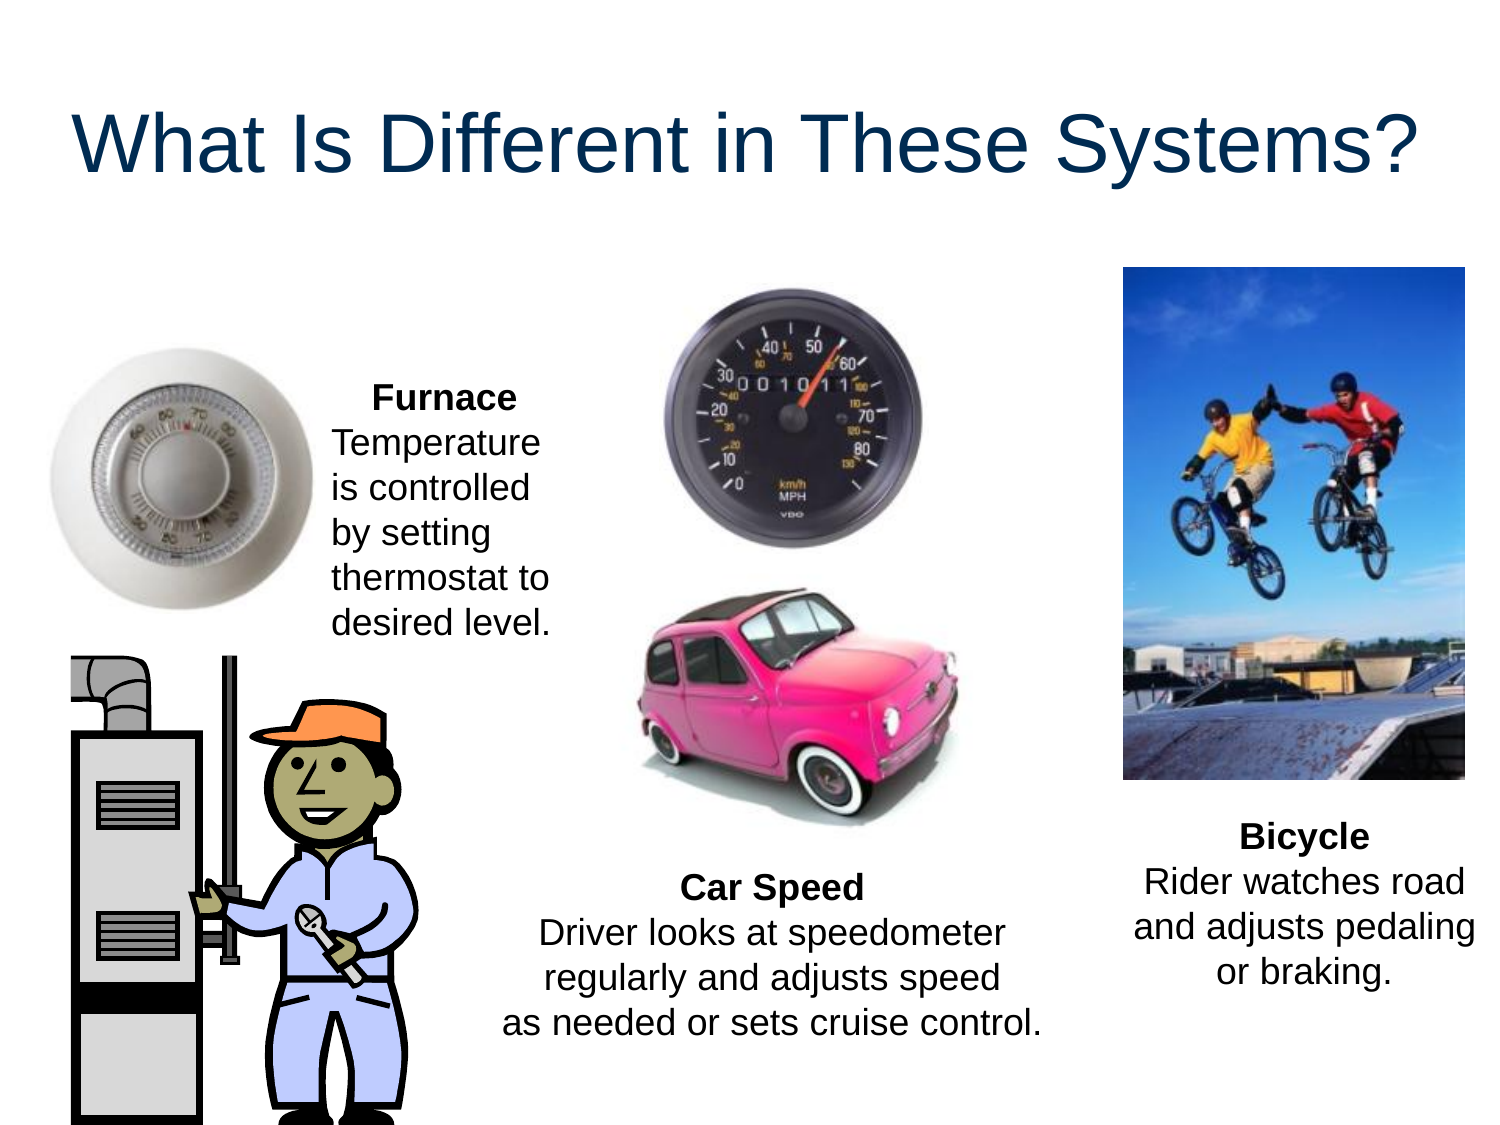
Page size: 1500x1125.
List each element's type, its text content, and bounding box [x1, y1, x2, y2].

picture [70, 654, 423, 1125]
text_box Bicycle Rider watches road and adjusts pedaling or braking. [1118, 804, 1491, 1000]
picture [46, 342, 316, 614]
text_box Furnace Temperature is controlled by setting thermostat to desired level. [316, 365, 573, 651]
text_box Car Speed Driver looks at speedometer regularly and adjusts speed as needed or sets cruise control. [486, 855, 1058, 1051]
picture [596, 282, 991, 870]
picture [1123, 267, 1466, 781]
title What Is Different in These Systems? [52, 45, 1441, 233]
